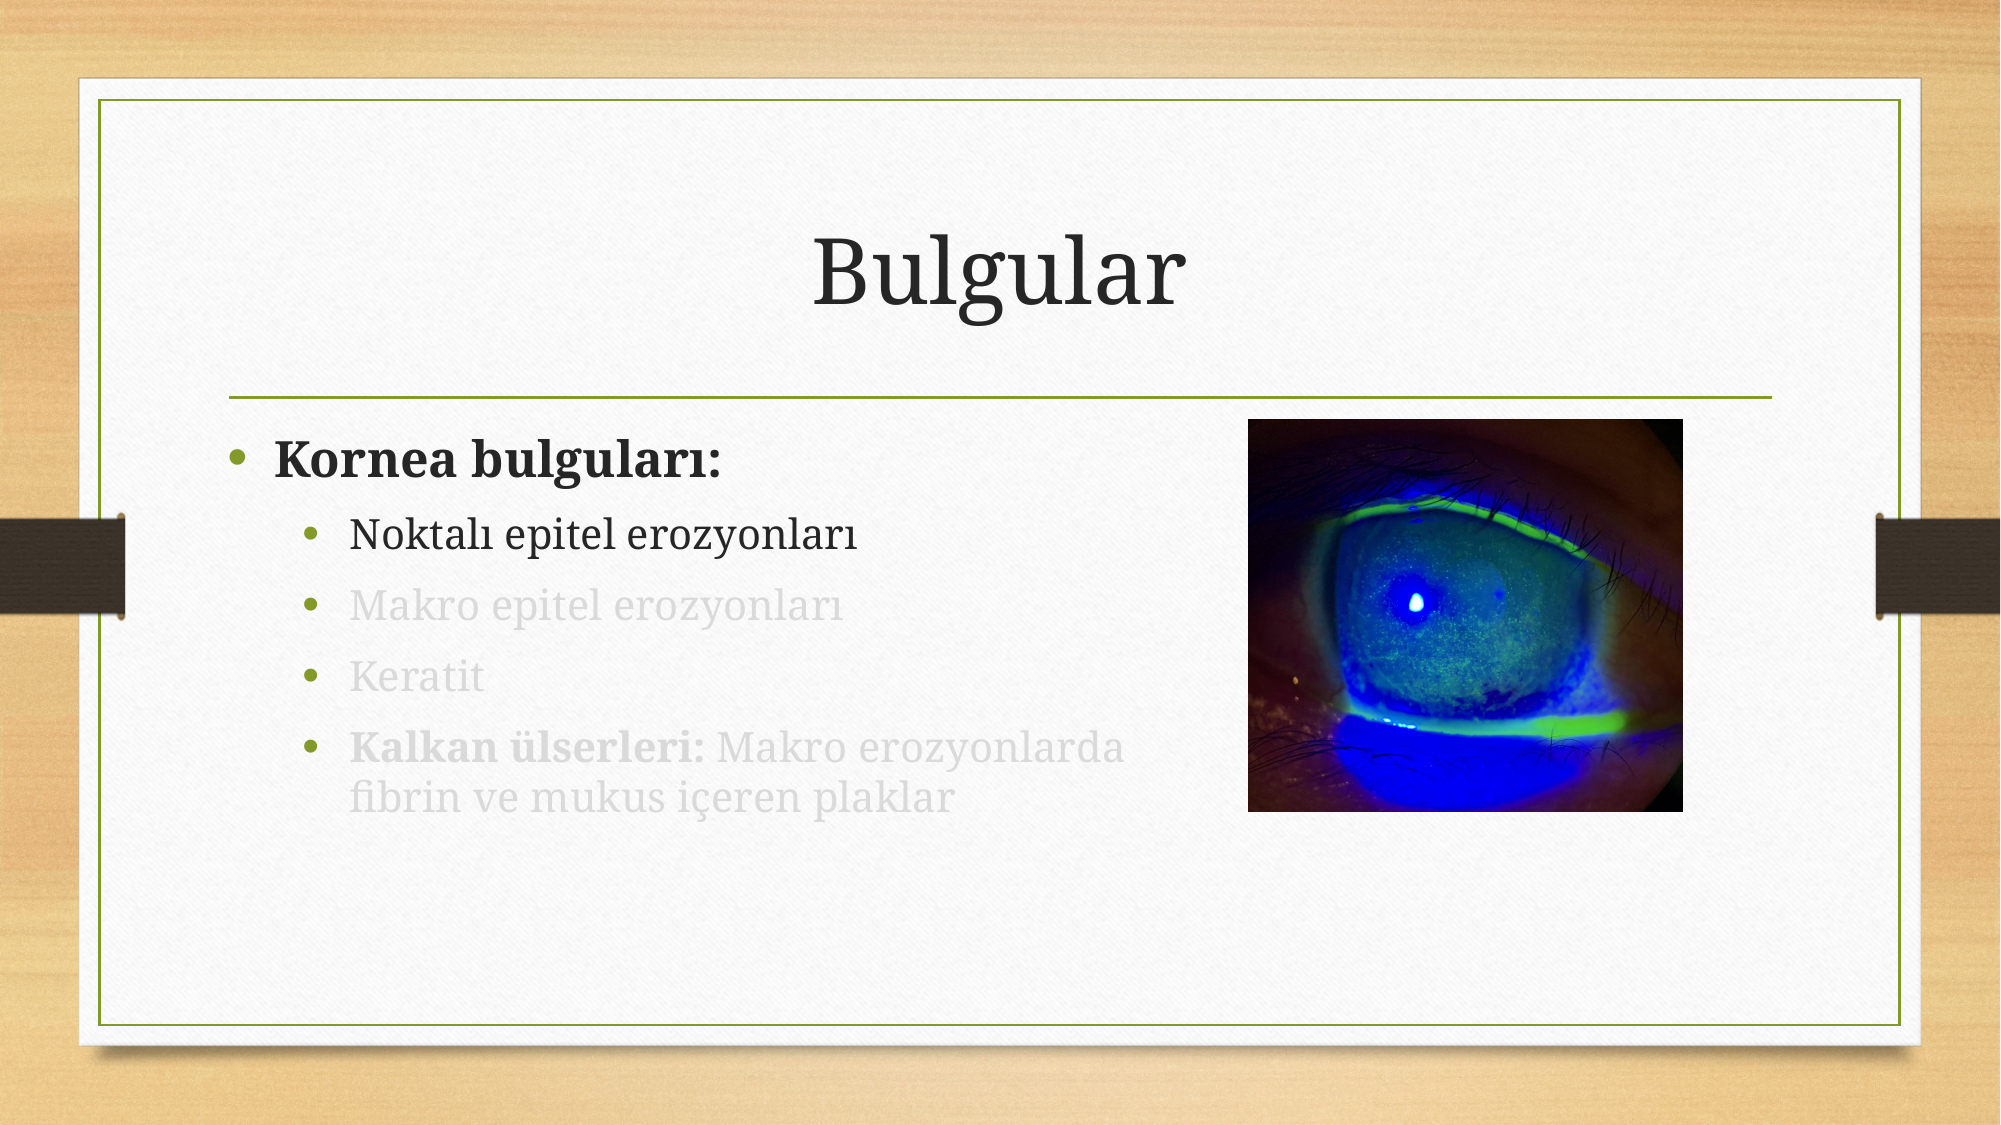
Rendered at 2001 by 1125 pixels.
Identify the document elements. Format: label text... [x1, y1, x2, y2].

list Kornea bulguları: Noktalı epitel erozyonları Makro epitel erozyonları Keratit Kalkan ülserleri: Makro erozyonlarda fibrin ve mukus içeren plaklar [212, 419, 1198, 964]
title Bulgular [212, 161, 1788, 375]
picture [0, 0, 2001, 1125]
